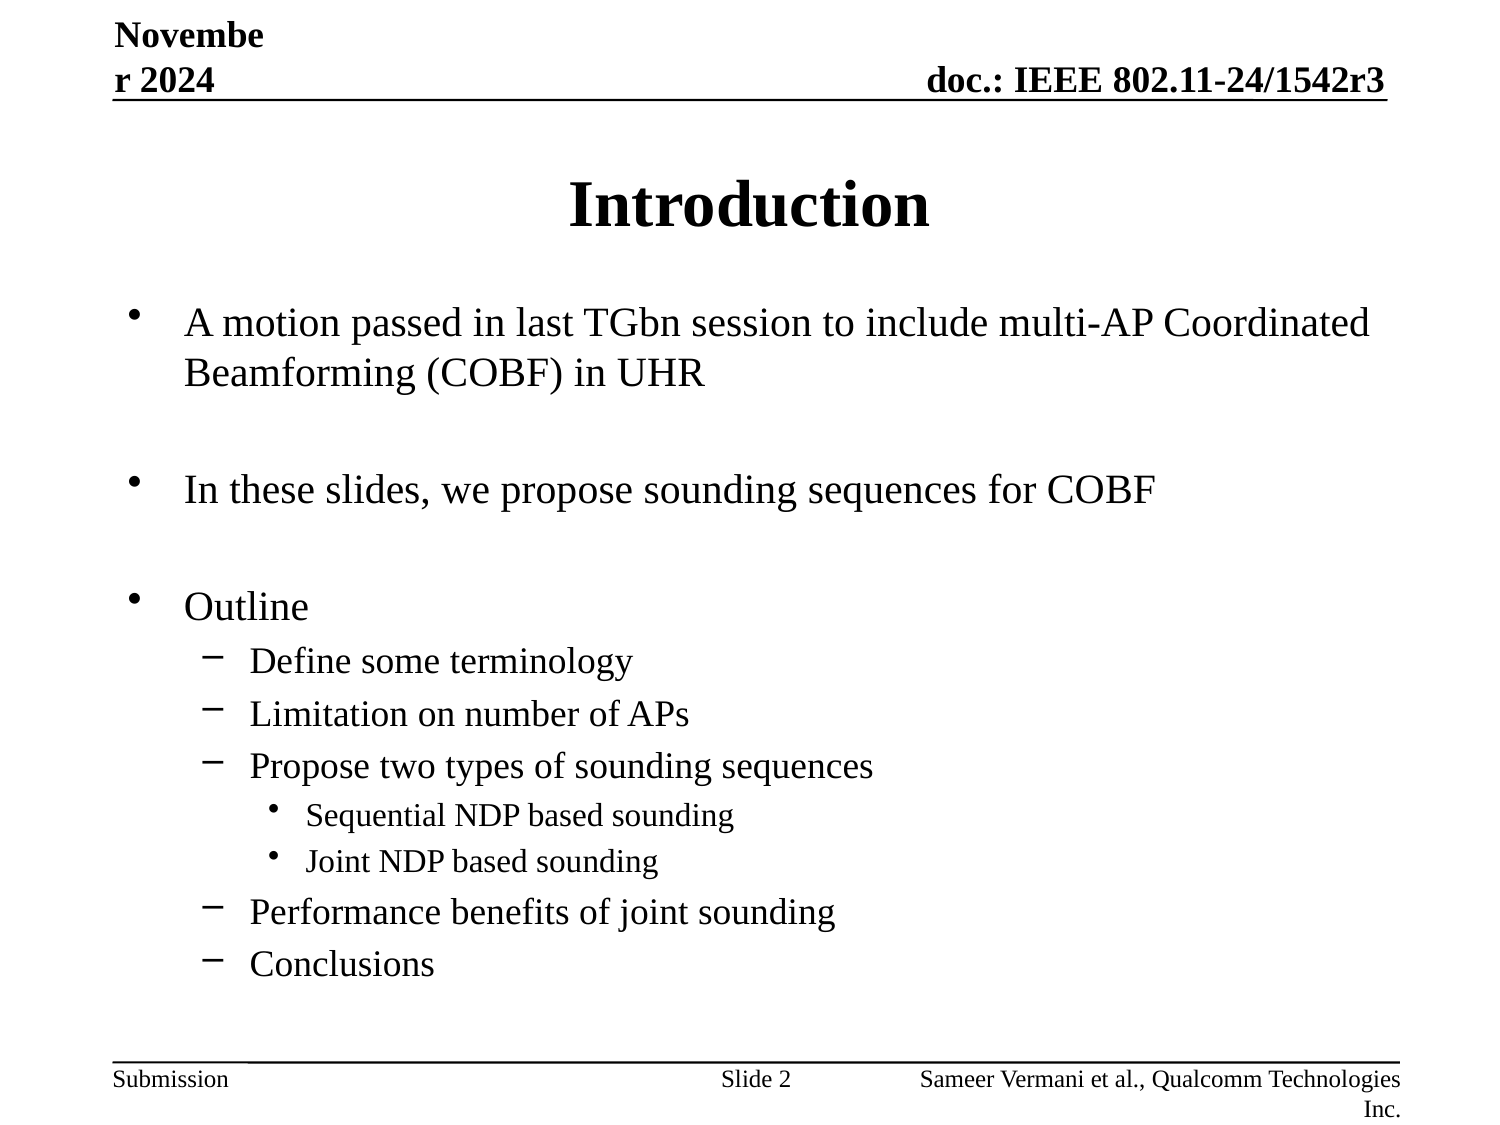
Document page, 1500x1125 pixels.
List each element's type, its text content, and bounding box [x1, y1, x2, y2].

footer Sameer Vermani et al., Qualcomm Technologies Inc. [892, 1061, 1402, 1093]
title Introduction [112, 112, 1388, 288]
slide_number Slide 2 [712, 1061, 800, 1093]
list A motion passed in last TGbn session to include multi-AP Coordinated Beamforming (COBF) in UHR In these slides, we propose sounding sequences for COBF Outline Define some terminology Limitation on number of APs Propose two types of sounding sequences Sequential NDP based sounding Joint NDP based sounding Performance benefits of joint sounding Conclusions [112, 288, 1388, 1001]
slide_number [114, 54, 272, 101]
